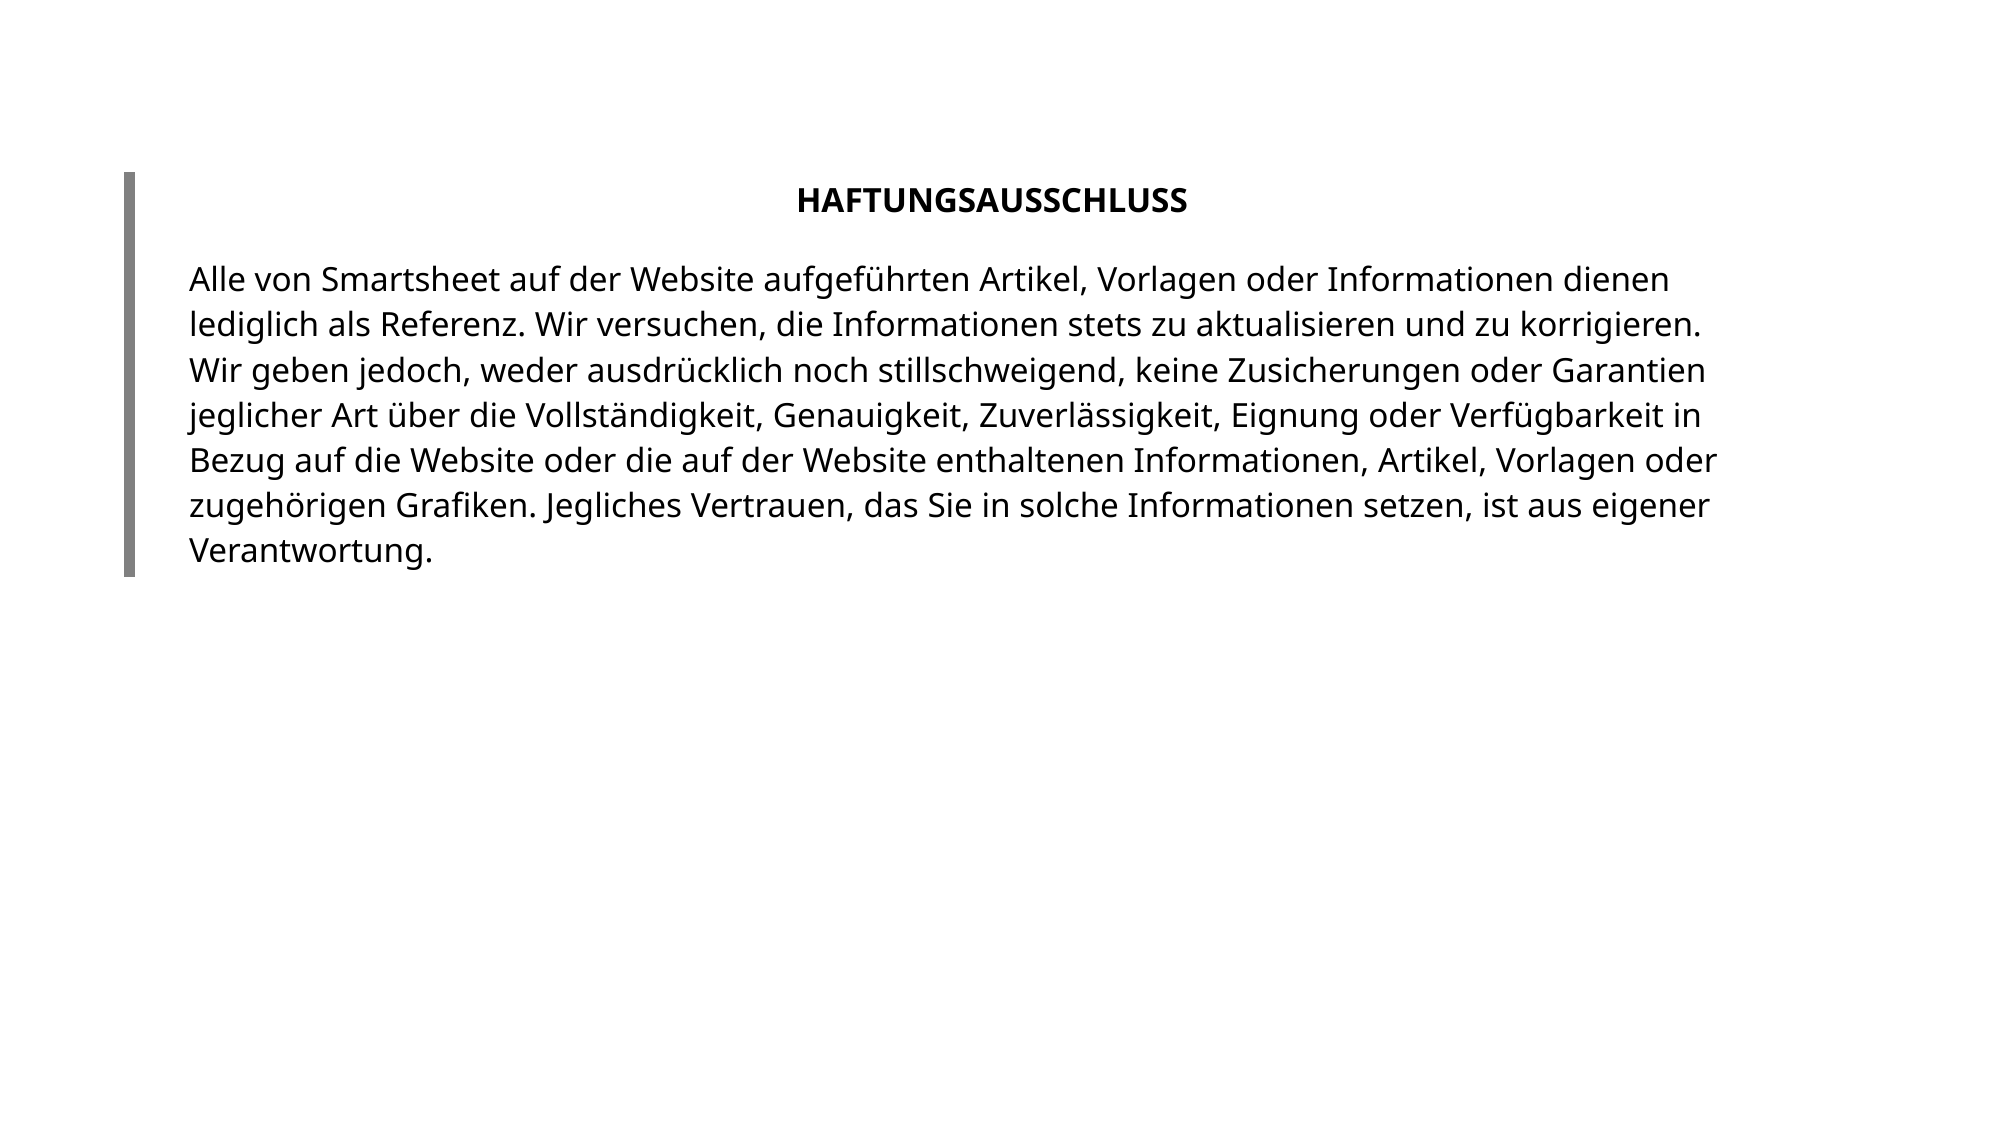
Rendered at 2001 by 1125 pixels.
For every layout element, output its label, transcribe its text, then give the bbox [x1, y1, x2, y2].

table_header HAFTUNGSAUSSCHLUSS Alle von Smartsheet auf der Website aufgeführten Artikel, Vorlagen oder Informationen dienen lediglich als Referenz. Wir versuchen, die Informationen stets zu aktualisieren und zu korrigieren. Wir geben jedoch, weder ausdrücklich noch stillschweigend, keine Zusicherungen oder Garantien jeglicher Art über die Vollständigkeit, Genauigkeit, Zuverlässigkeit, Eignung oder Verfügbarkeit in Bezug auf die Website oder die auf der Website enthaltenen Informationen, Artikel, Vorlagen oder zugehörigen Grafiken. Jegliches Vertrauen, das Sie in solche Informationen setzen, ist aus eigener Verantwortung. [135, 172, 1807, 577]
